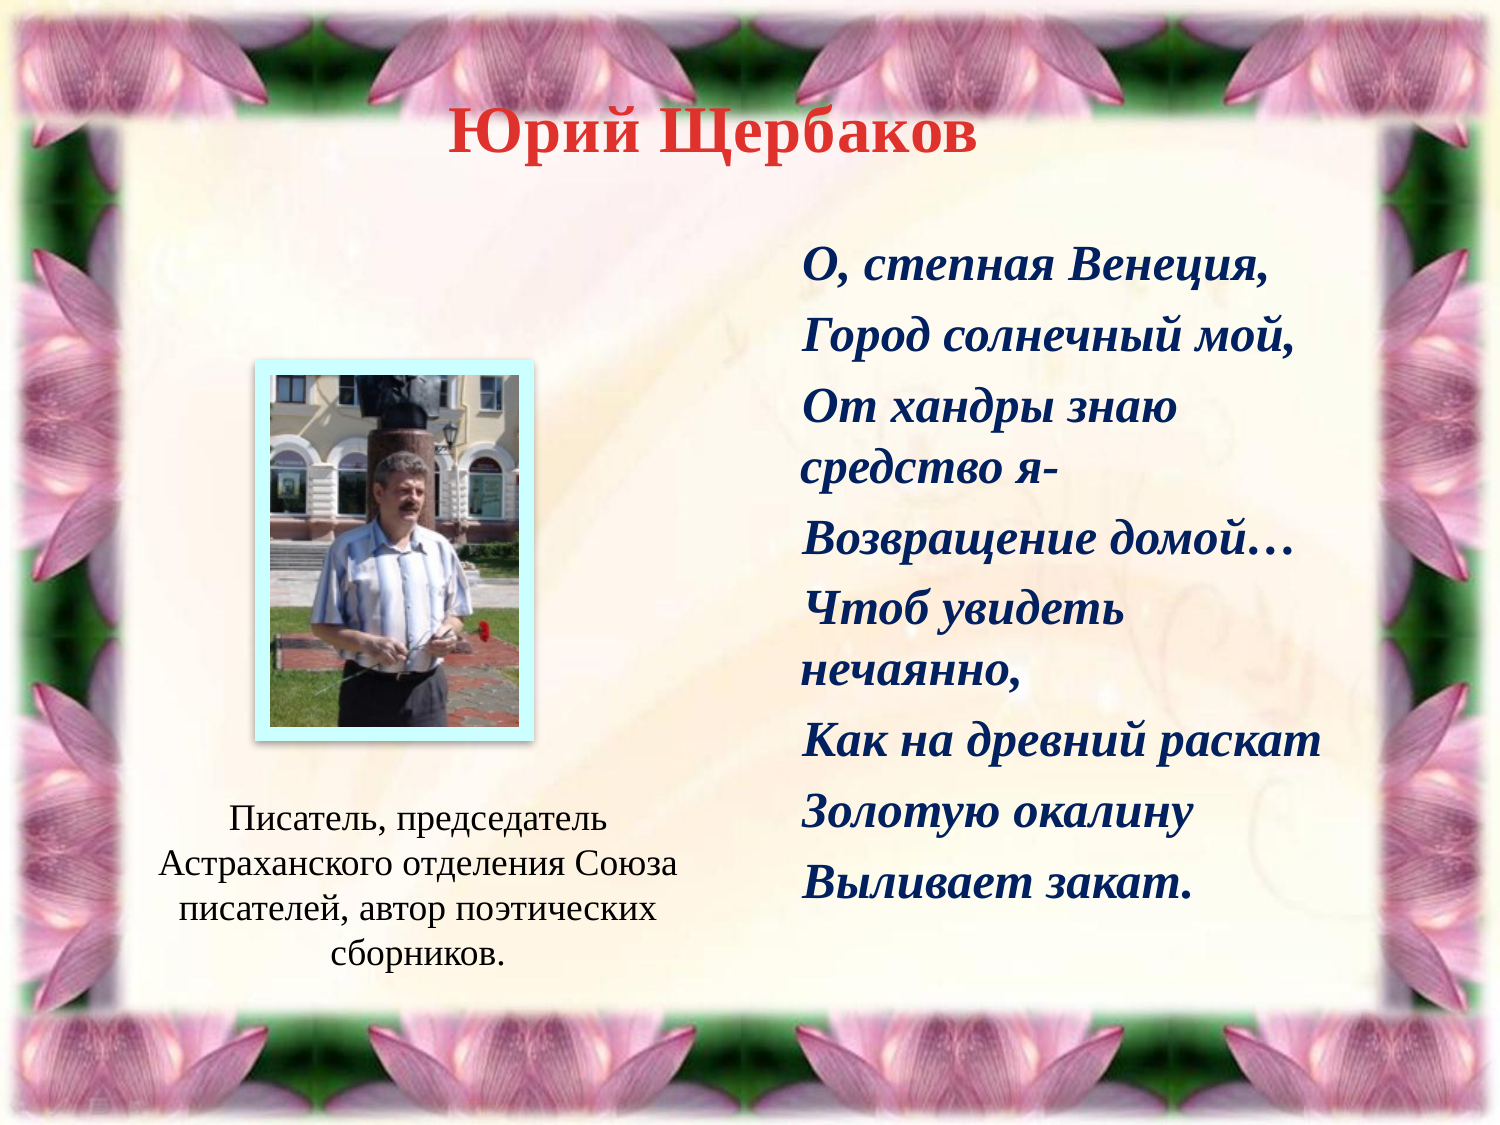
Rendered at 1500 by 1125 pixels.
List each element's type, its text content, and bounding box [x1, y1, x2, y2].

list О, степная Венеция, Город солнечный мой, От хандры знаю средство я- Возвращение домой… Чтоб увидеть нечаянно, Как на древний раскат Золотую окалину Выливает закат. [785, 222, 1365, 927]
picture [0, 0, 1500, 1125]
text_box Юрий Щербаков [431, 78, 998, 173]
text_box Писатель, председатель Астраханского отделения Союза писателей, автор поэтических сборников. [128, 785, 708, 980]
